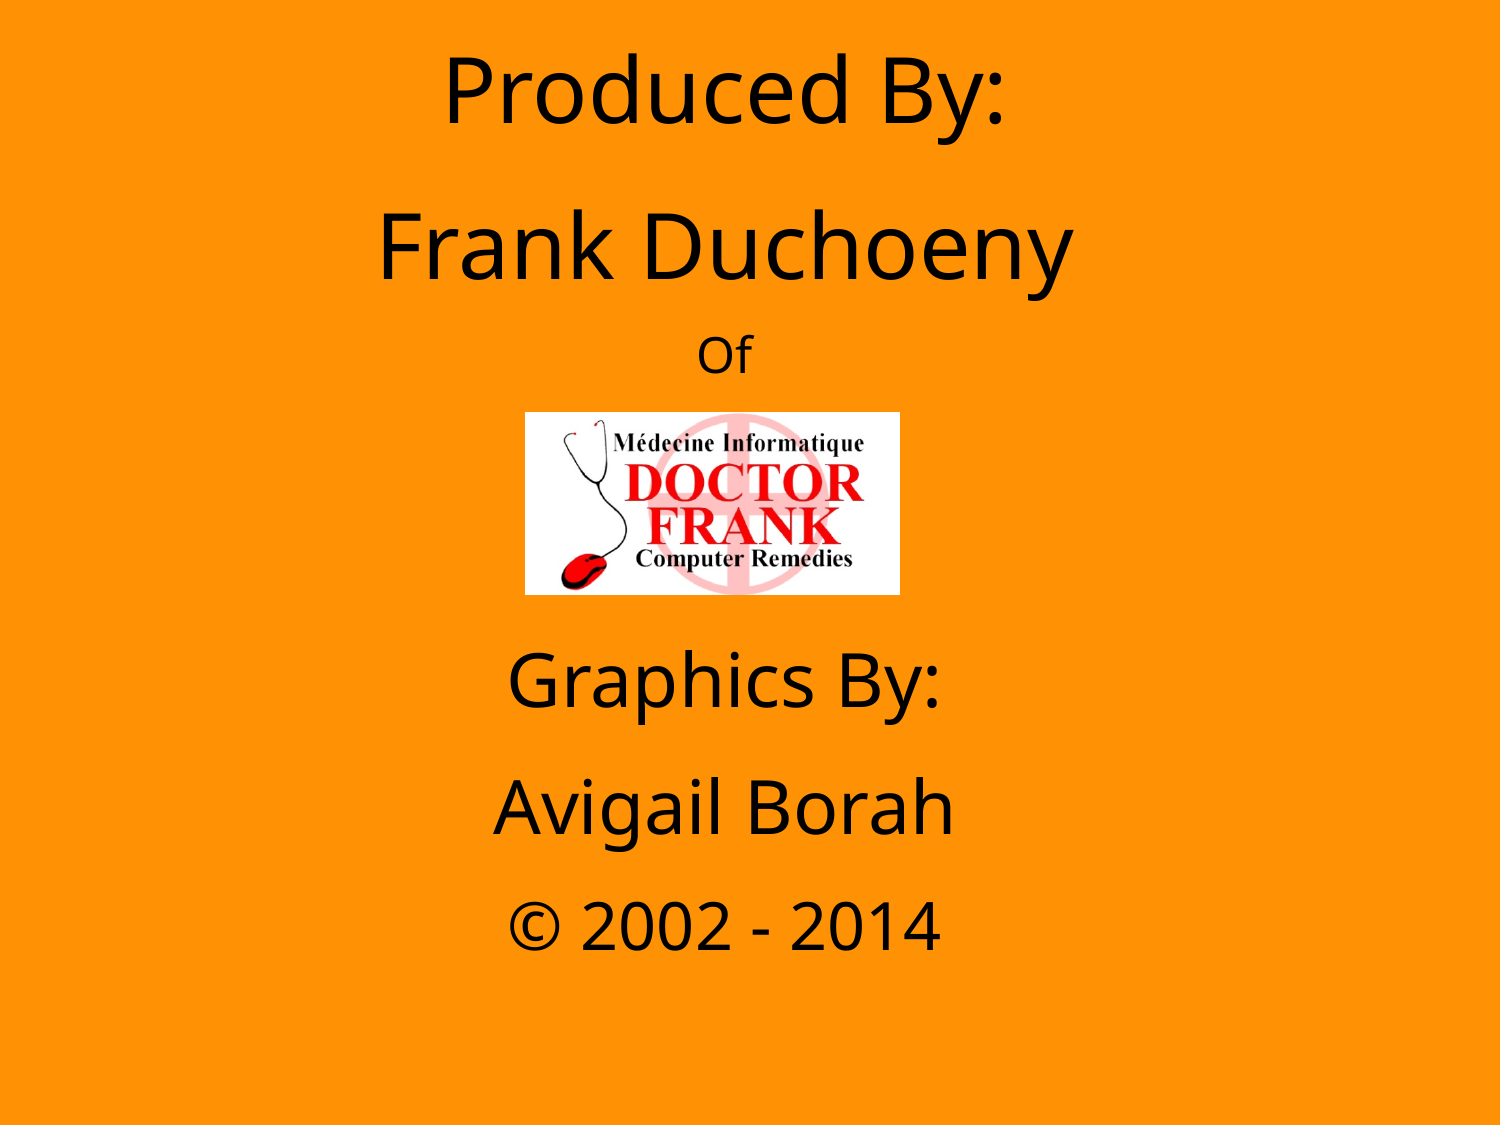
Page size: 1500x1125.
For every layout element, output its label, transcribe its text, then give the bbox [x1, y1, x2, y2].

text_box Graphics By: Avigail Borah [99, 624, 1350, 858]
picture [524, 412, 901, 595]
text_box Produced By: Frank Duchoeny Of © 2002 - 2014 [174, 858, 1275, 972]
text_box Produced By: Frank Duchoeny Of © 2002 - 2014 [174, 24, 1275, 624]
